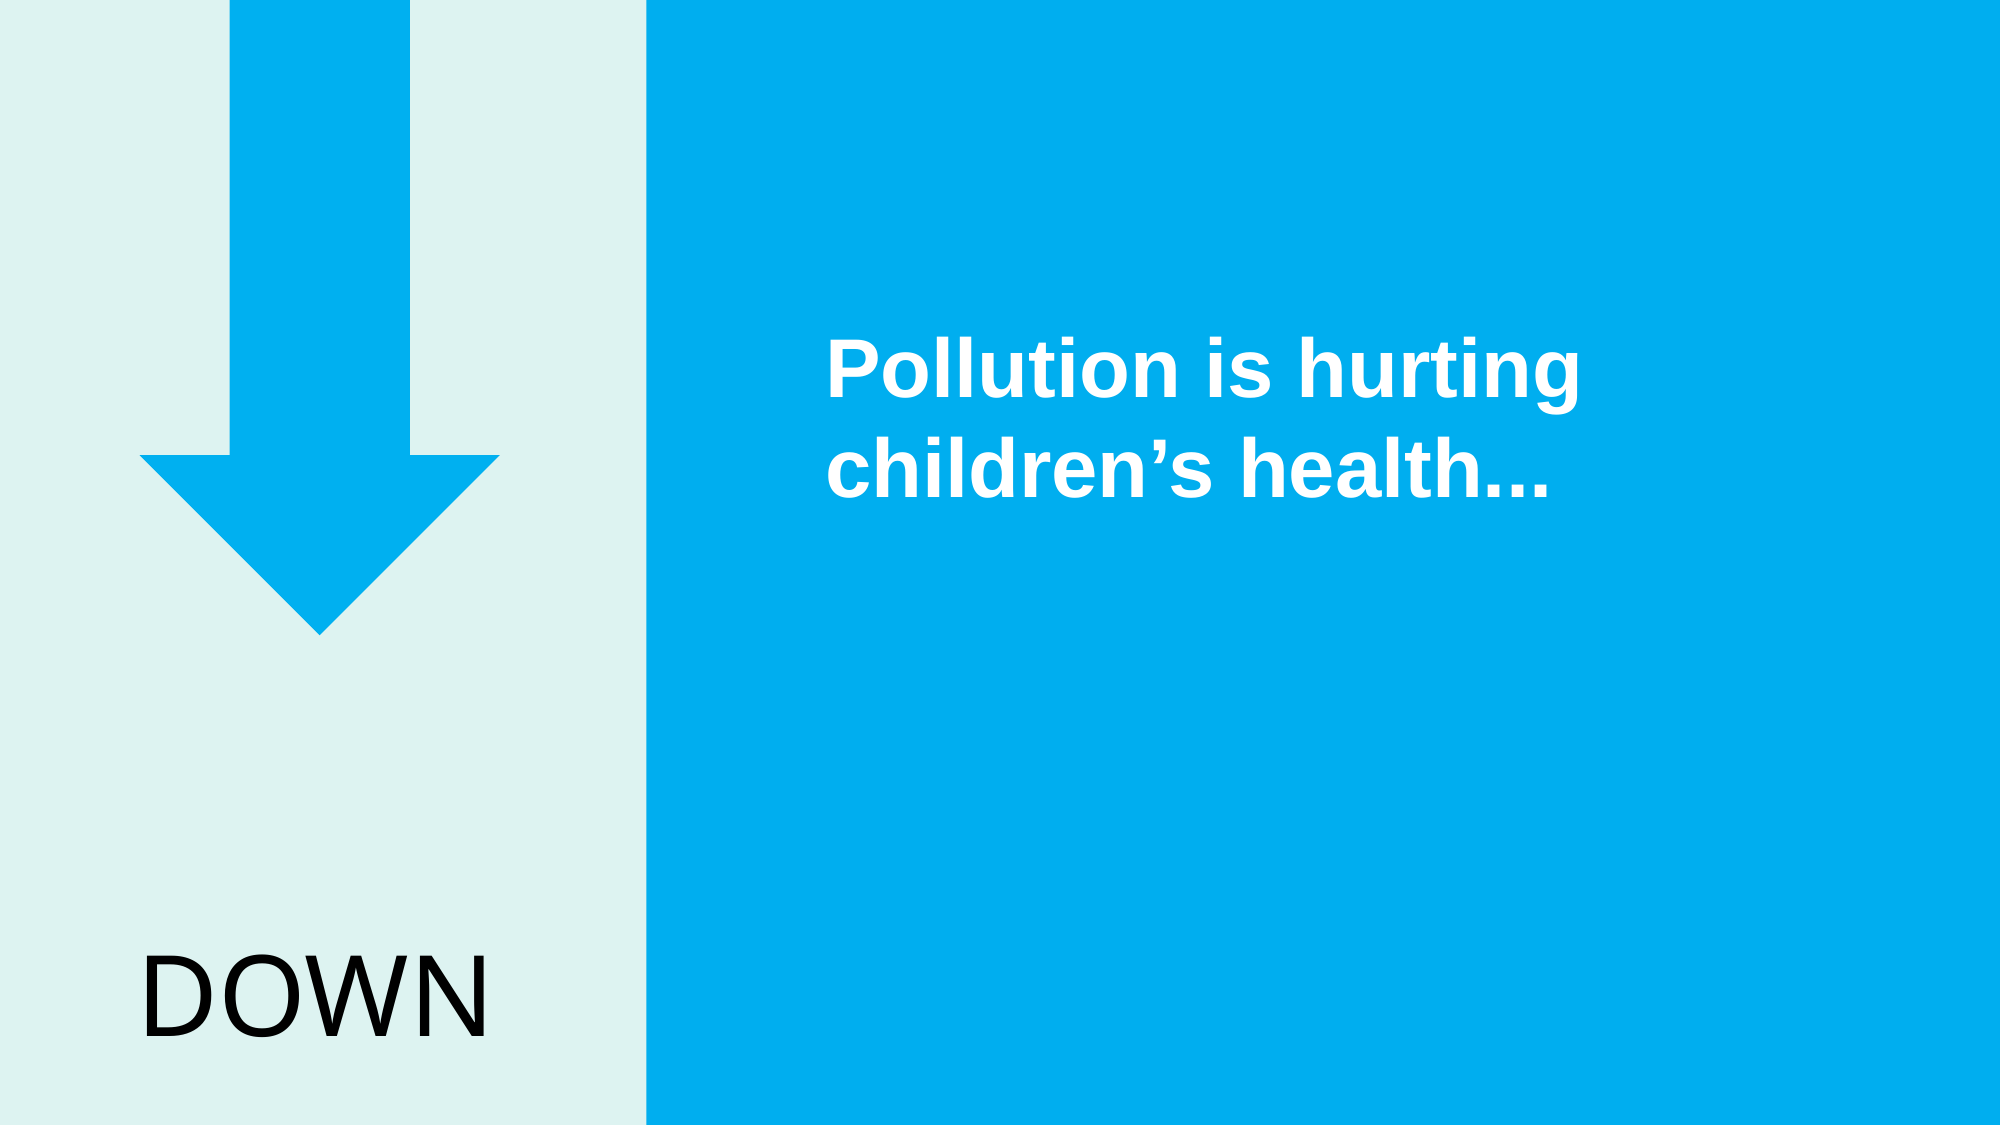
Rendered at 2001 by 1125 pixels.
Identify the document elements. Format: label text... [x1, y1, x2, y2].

text_box [0, 0, 647, 1125]
text_box Pollution is hurting children’s health... [810, 306, 1797, 522]
text_box DOWN [117, 905, 721, 1078]
text_box [137, 0, 502, 638]
